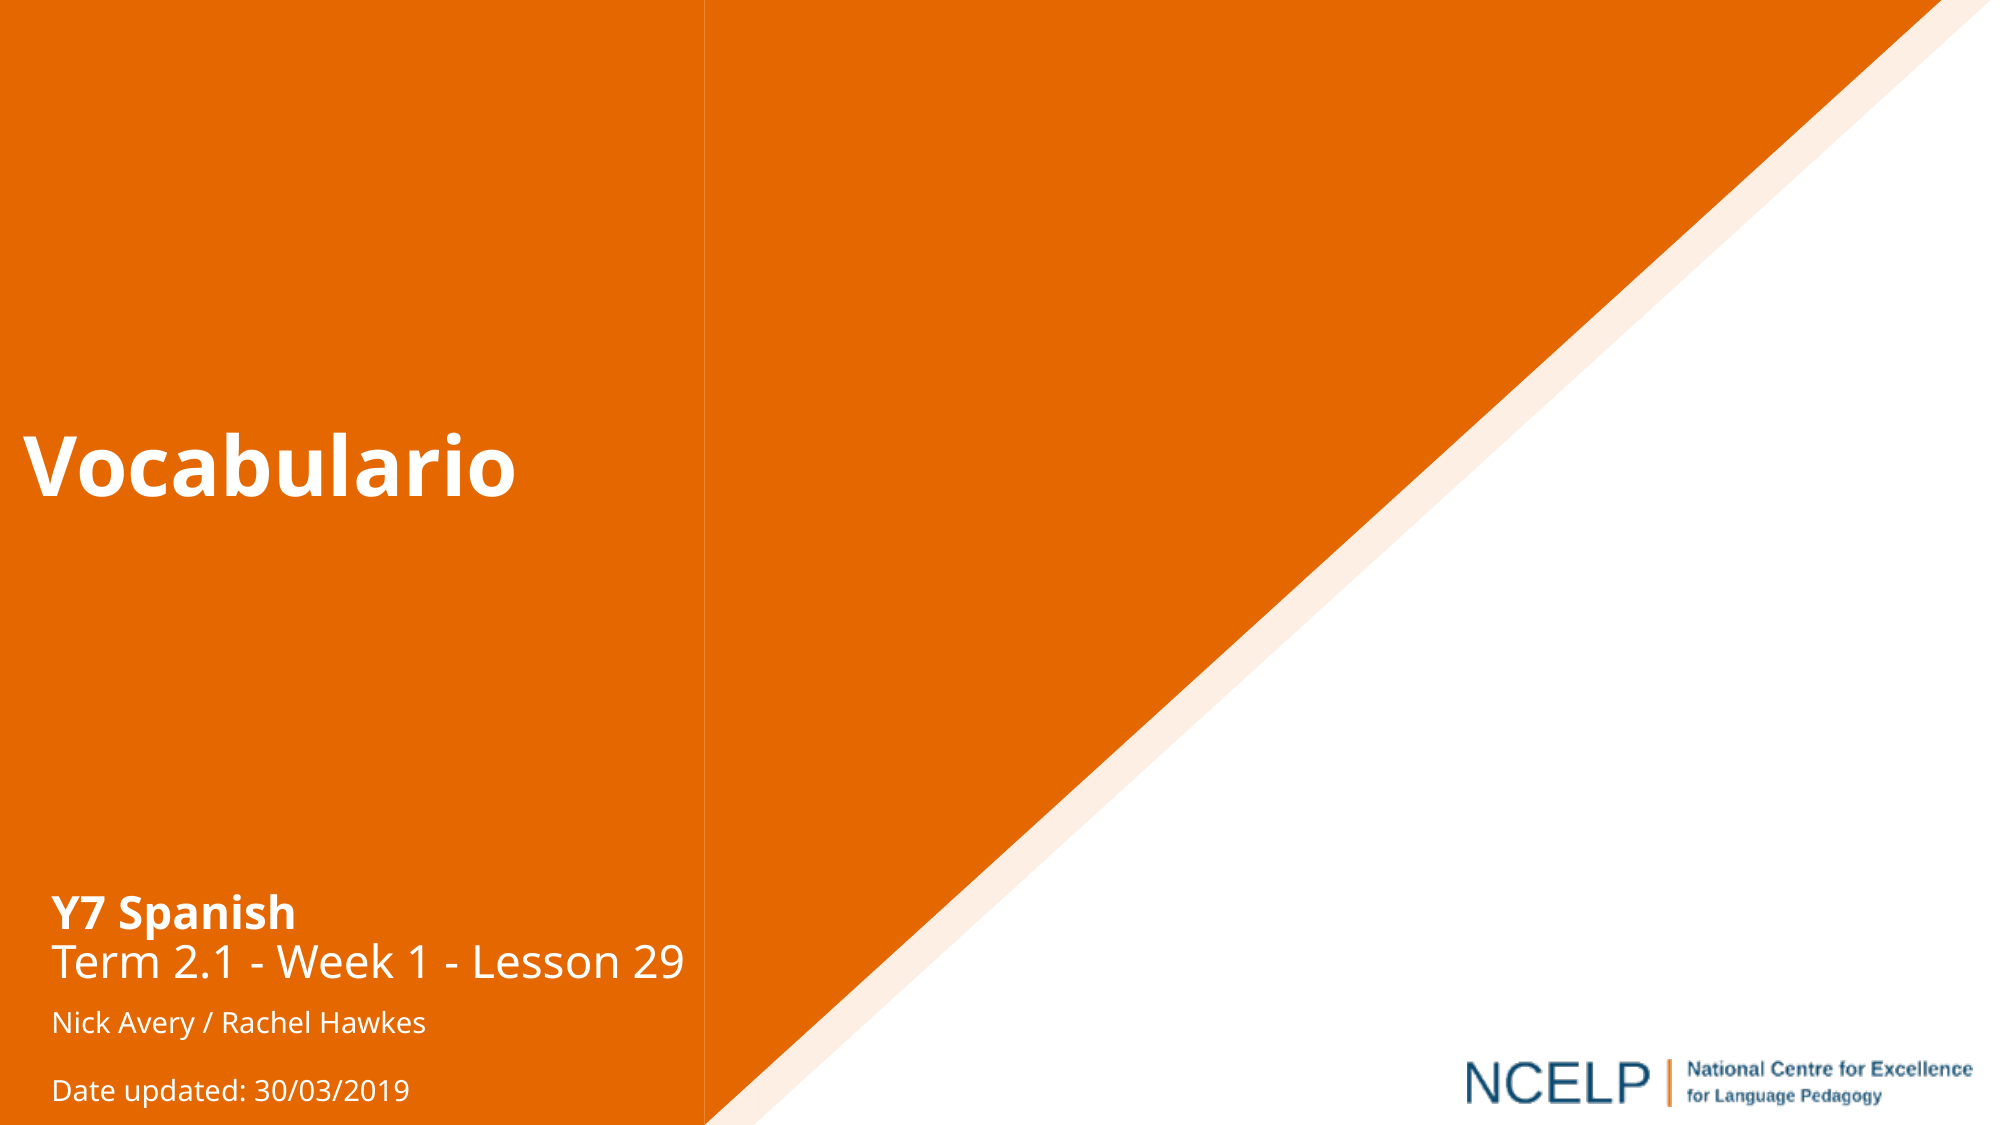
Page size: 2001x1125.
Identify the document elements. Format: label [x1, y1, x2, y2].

text_box [0, 0, 1991, 1125]
picture [1467, 1059, 1973, 1107]
